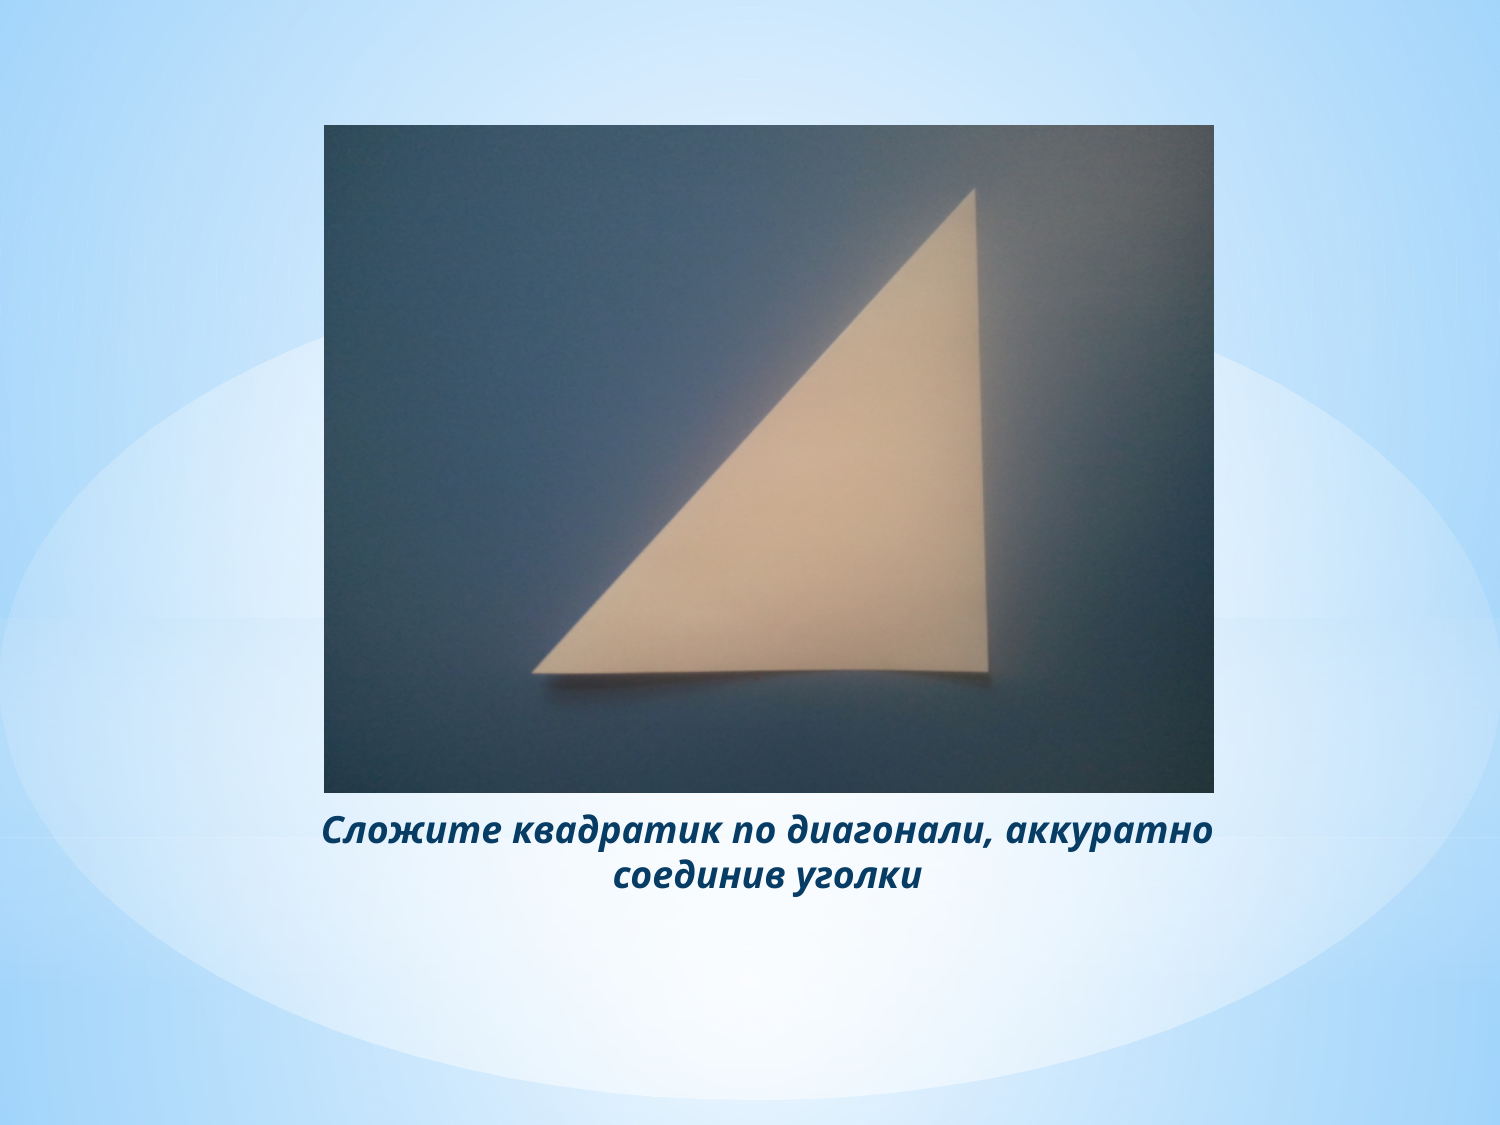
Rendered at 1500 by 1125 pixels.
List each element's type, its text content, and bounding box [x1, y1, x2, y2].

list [324, 125, 1215, 793]
title Сложите квадратик по диагонали, аккуратно соединив уголки [218, 798, 1317, 976]
